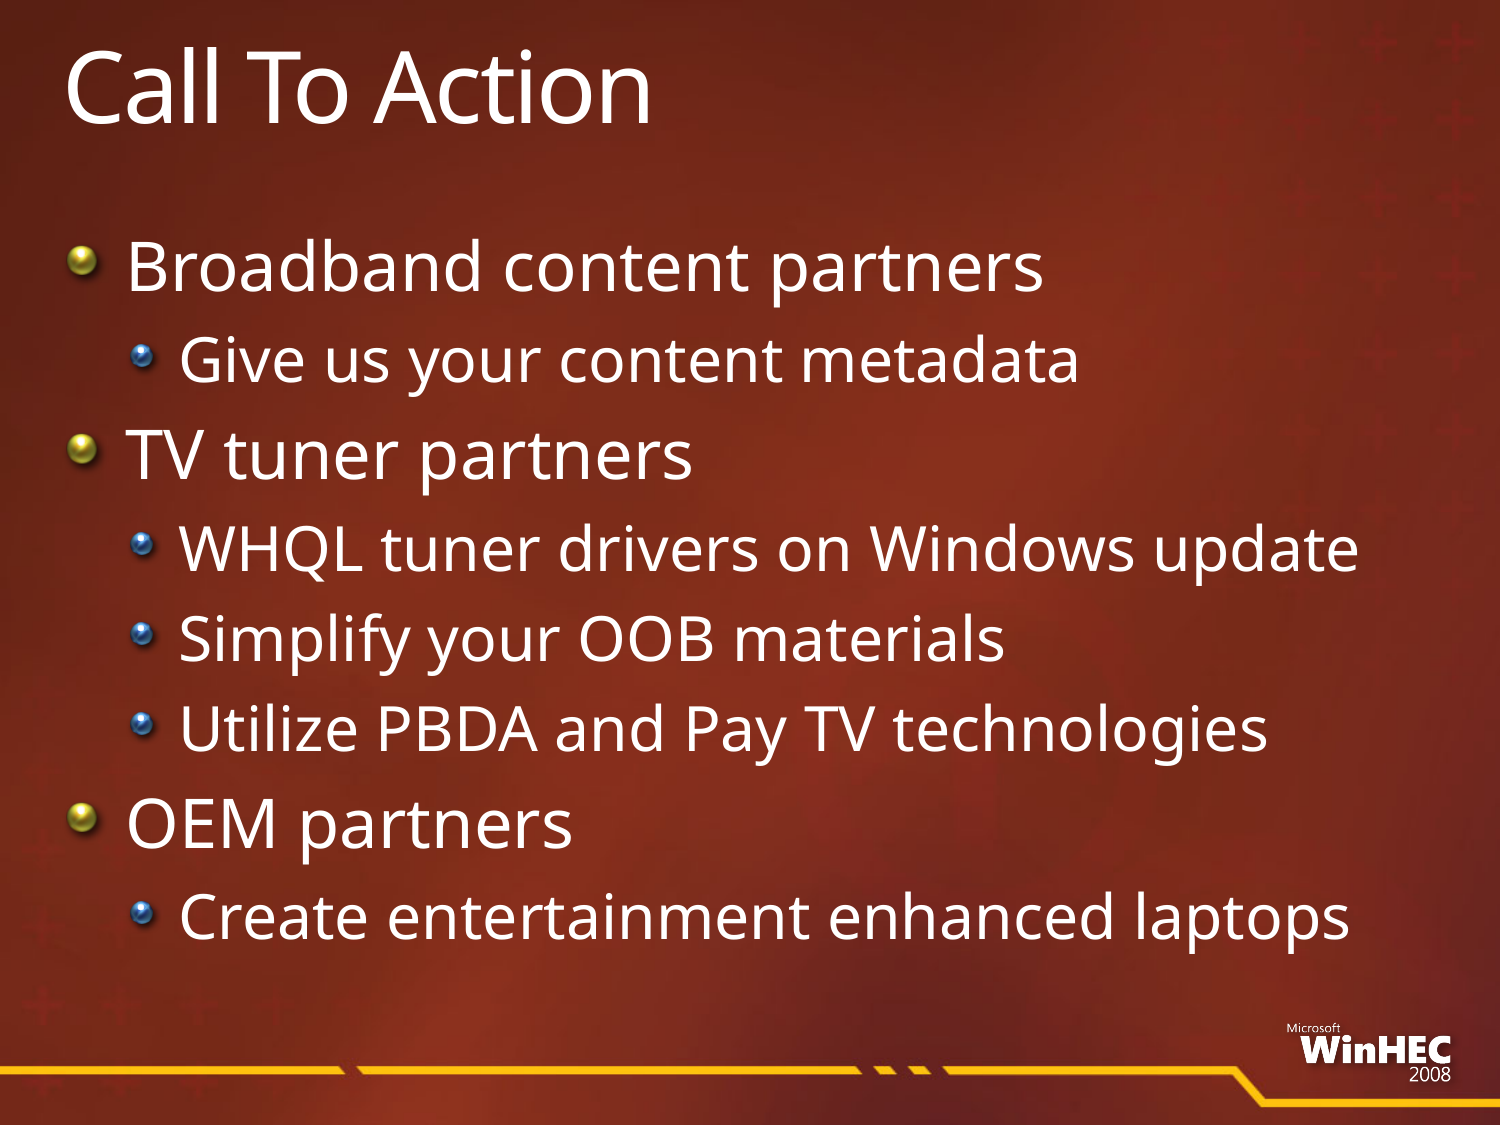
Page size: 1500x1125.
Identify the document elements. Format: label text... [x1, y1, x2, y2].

picture [0, 0, 1500, 1125]
list Broadband content partners Give us your content metadata TV tuner partners WHQL tuner drivers on Windows update Simplify your OOB materials Utilize PBDA and Pay TV technologies OEM partners Create entertainment enhanced laptops [62, 231, 1438, 965]
title Call To Action [62, 37, 1438, 147]
